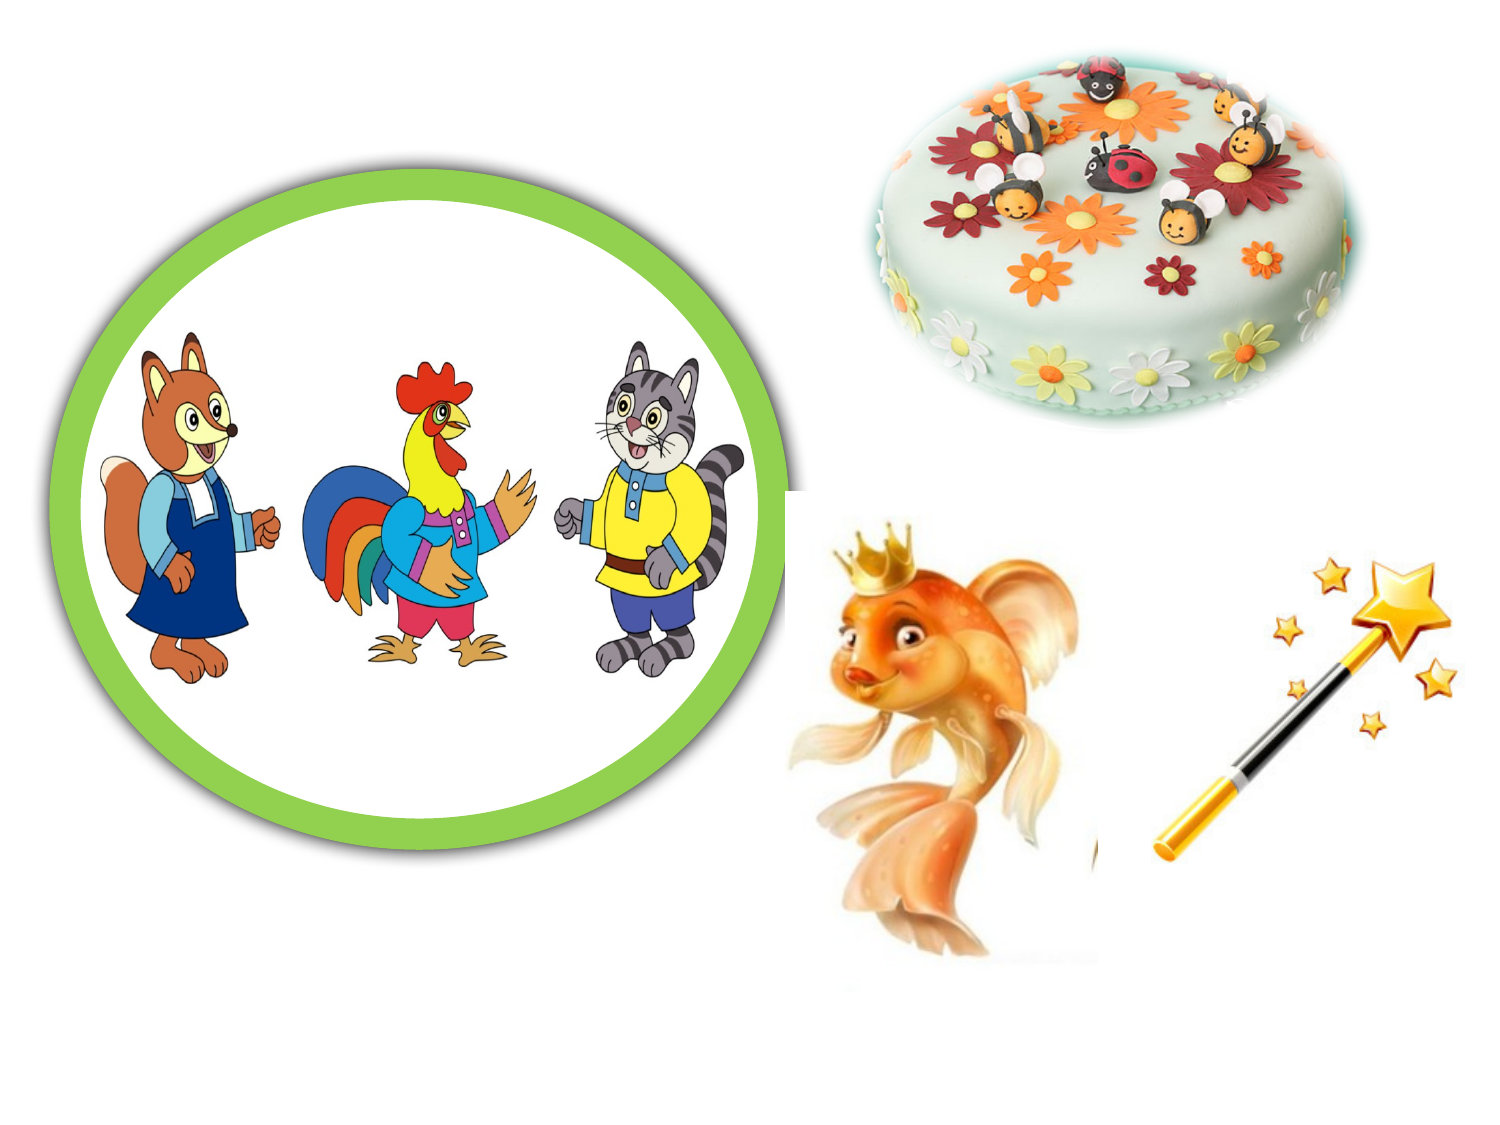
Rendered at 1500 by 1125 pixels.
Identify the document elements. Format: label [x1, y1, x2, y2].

picture [856, 42, 1375, 436]
picture [1151, 550, 1465, 864]
picture [64, 184, 774, 835]
picture [785, 491, 1099, 992]
